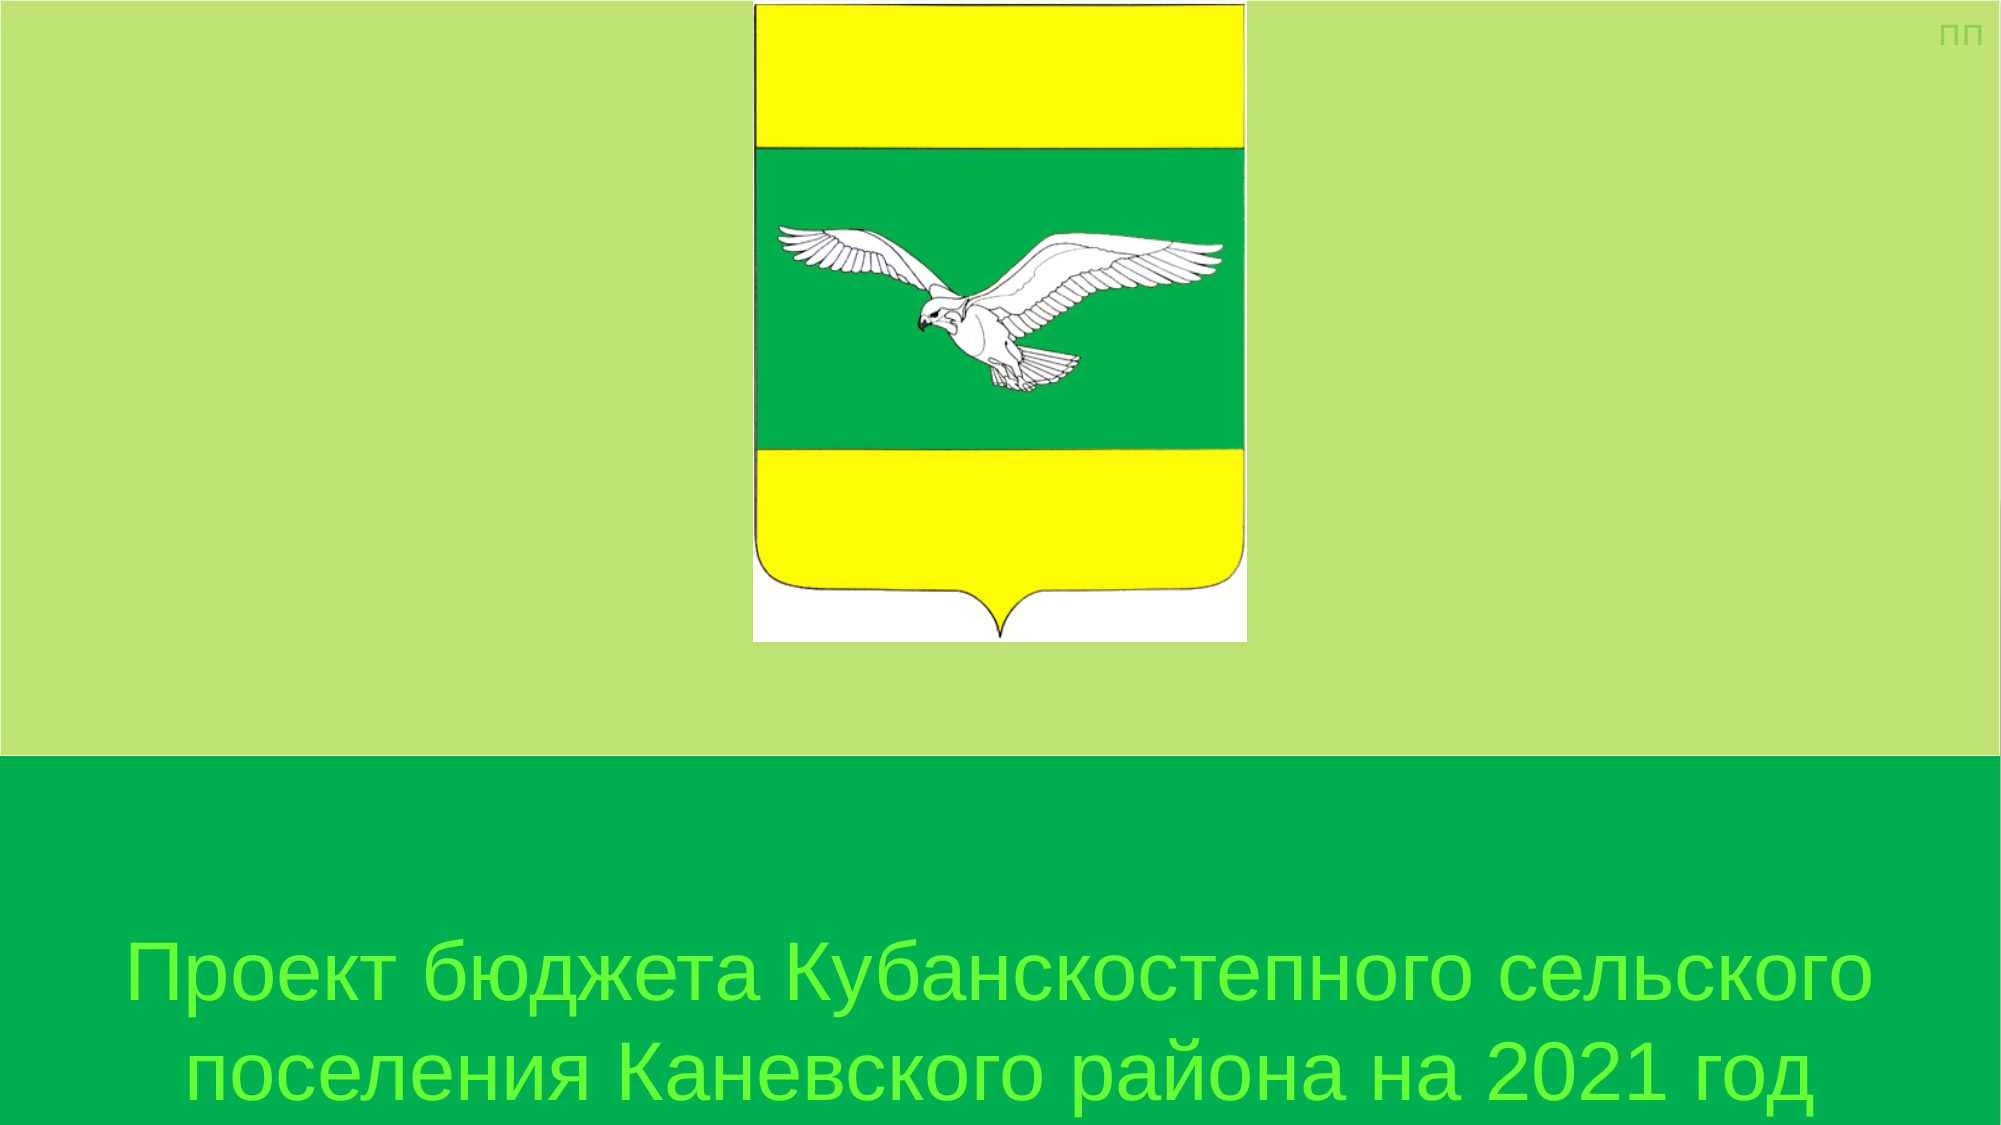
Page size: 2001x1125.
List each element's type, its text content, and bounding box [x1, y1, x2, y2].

subtitle пп [0, 0, 2000, 756]
title Проект бюджета Кубанскостепного сельского поселения Каневского района на 2021 год [0, 756, 2000, 1125]
picture [752, 0, 1248, 643]
